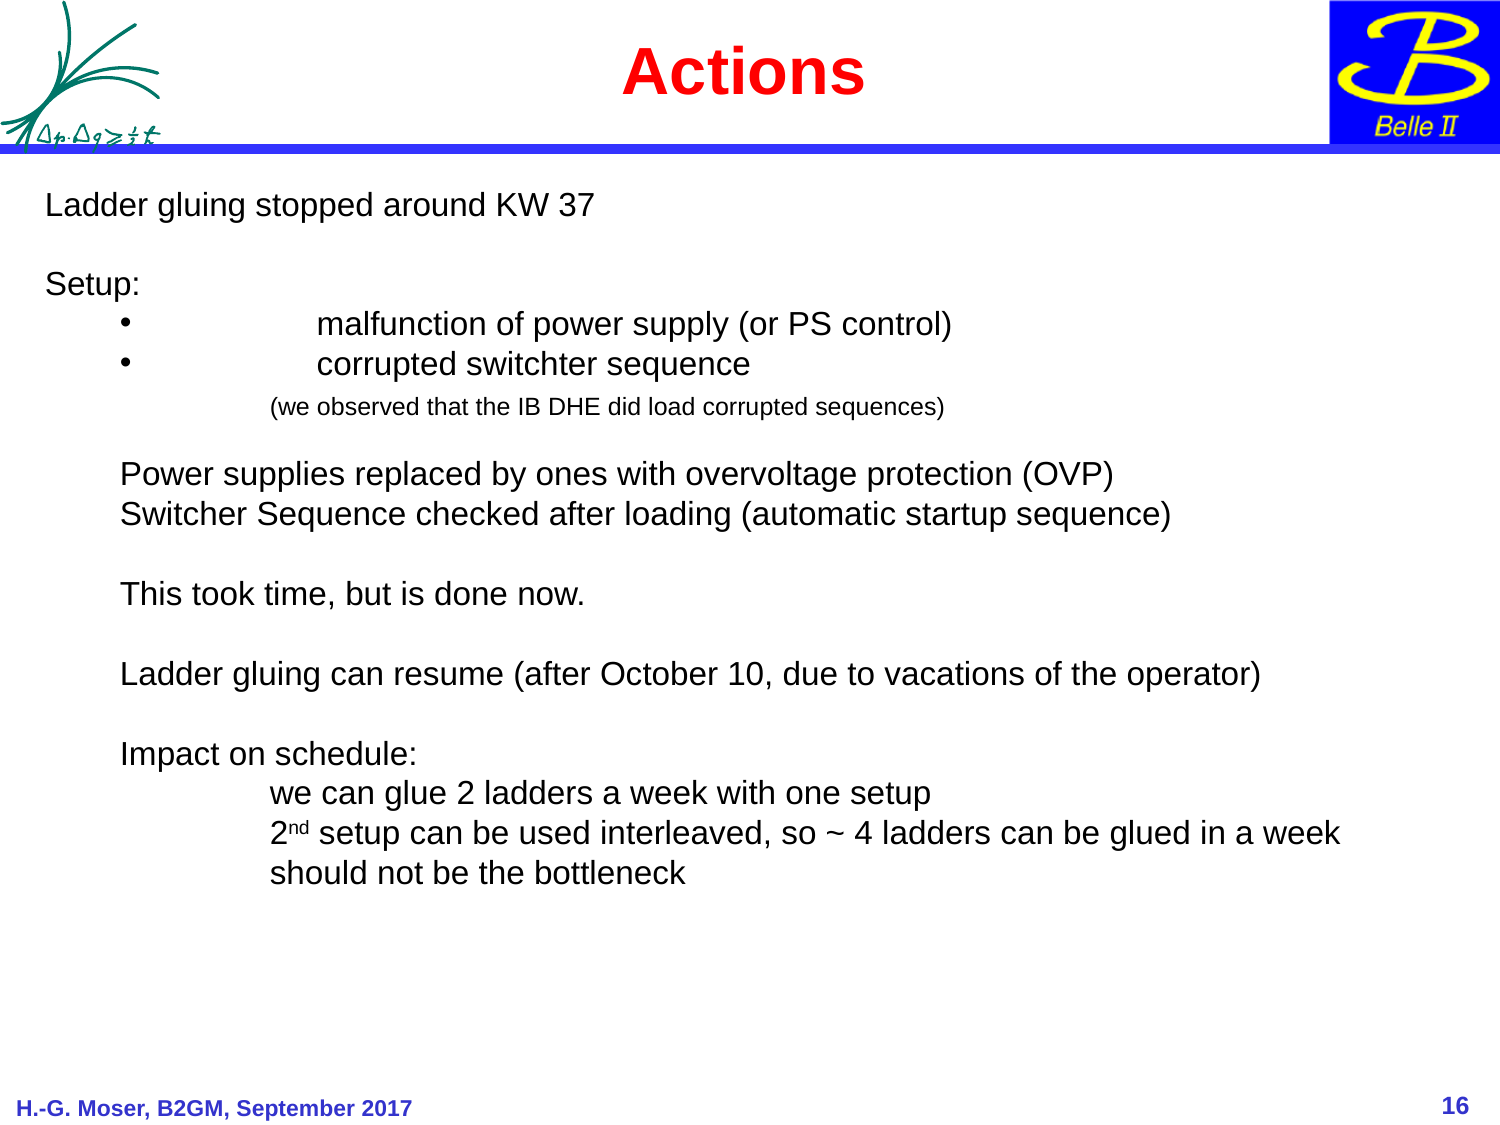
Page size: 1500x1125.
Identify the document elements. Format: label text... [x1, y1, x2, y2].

title Actions [159, 0, 1330, 137]
picture [1328, 0, 1500, 144]
text_box Ladder gluing stopped around KW 37 Setup: malfunction of power supply (or PS control) corrupted switchter sequence (we observed that the IB DHE did load corrupted sequences) Power supplies replaced by ones with overvoltage protection (OVP) Switcher Sequence checked after loading (automatic startup sequence) This took time, but is done now. Ladder gluing can resume (after October 10, due to vacations of the operator) Impact on schedule: we can glue 2 ladders a week with one setup 2nd setup can be used interleaved, so ~ 4 ladders can be glued in a week should not be the bottleneck [30, 175, 1358, 939]
slide_number 16 [1411, 1082, 1500, 1125]
